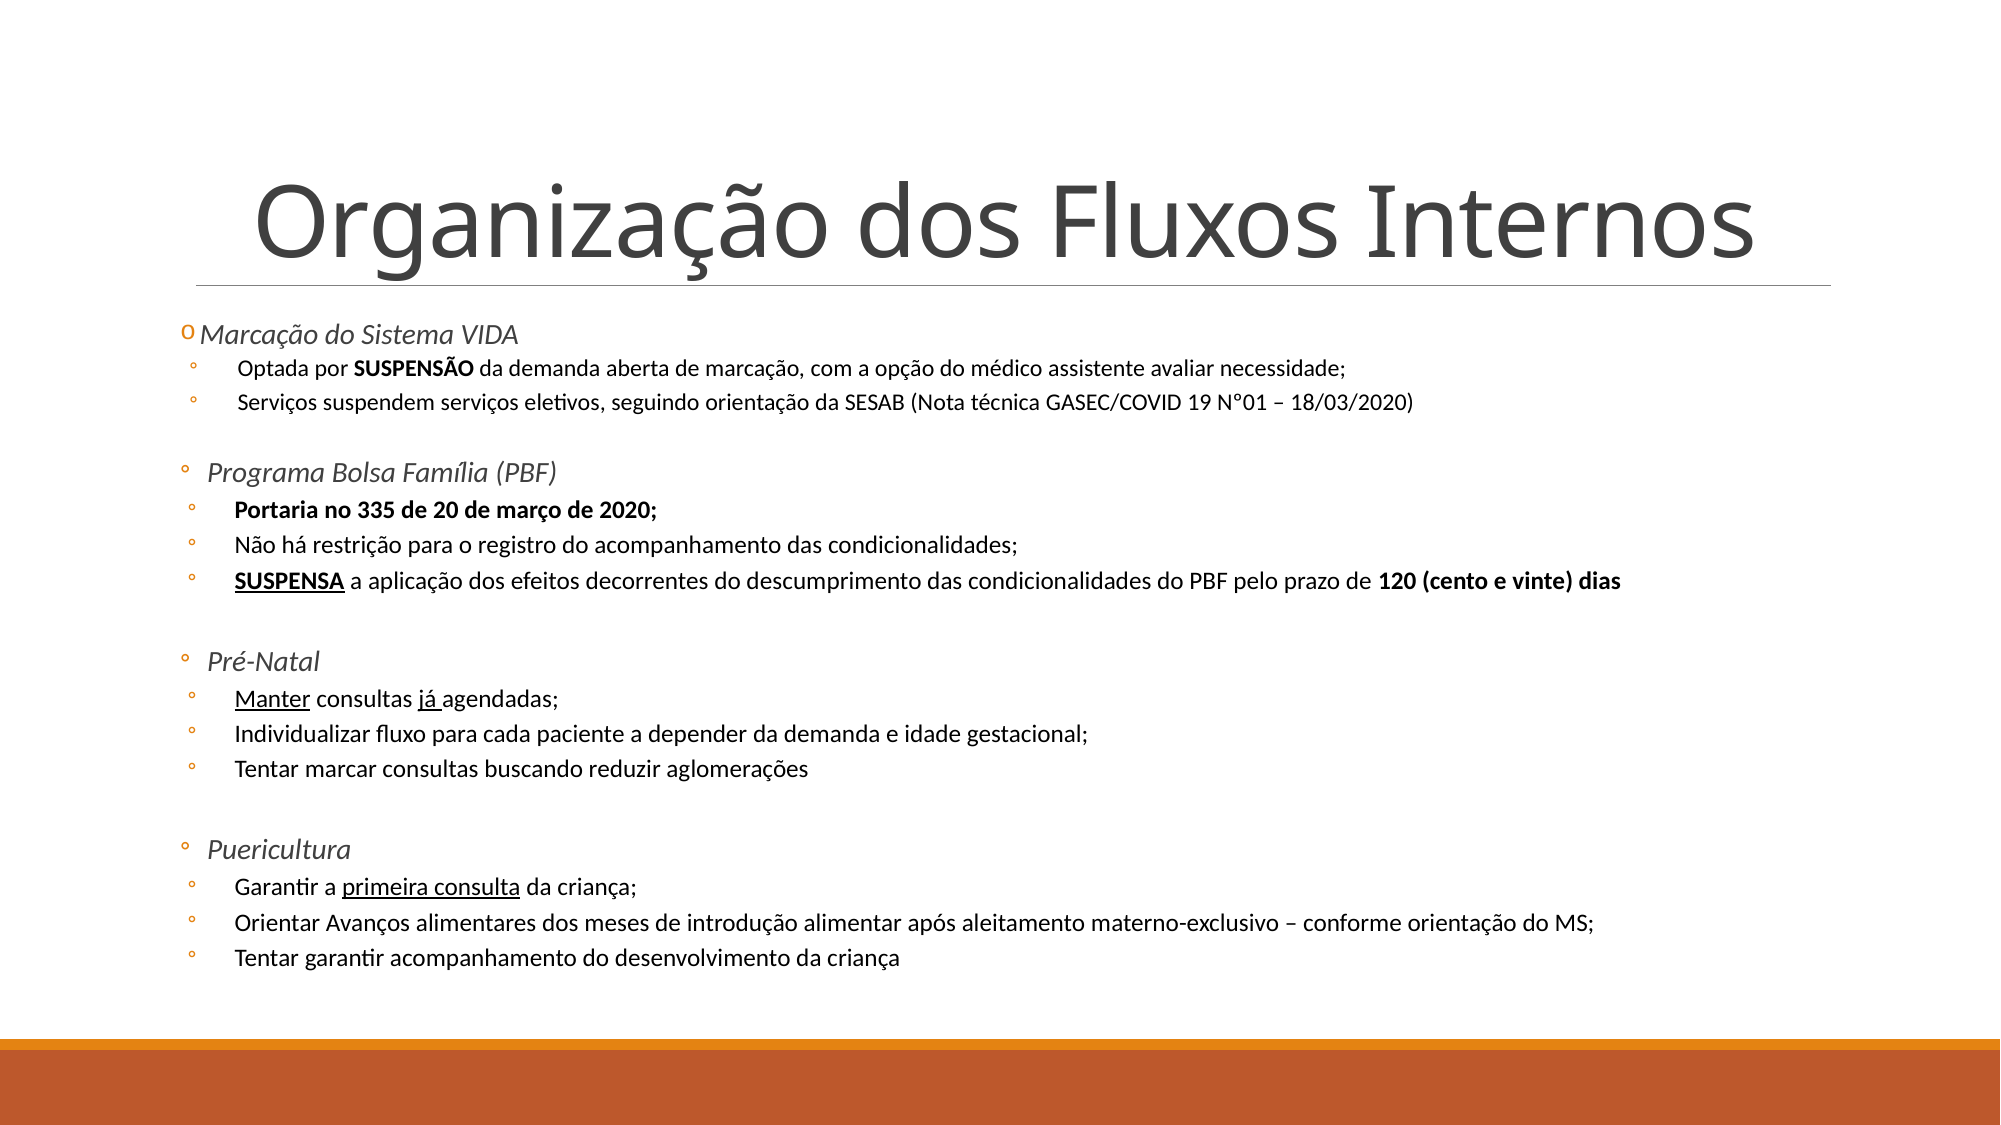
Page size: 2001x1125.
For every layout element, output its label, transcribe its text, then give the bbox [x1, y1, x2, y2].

title Organização dos Fluxos Internos [180, 47, 1830, 285]
list Marcação do Sistema VIDA Optada por SUSPENSÃO da demanda aberta de marcação, com a opção do médico assistente avaliar necessidade; Serviços suspendem serviços eletivos, seguindo orientação da SESAB (Nota técnica GASEC/COVID 19 Nº01 – 18/03/2020) Programa Bolsa Família (PBF) Portaria no 335 de 20 de março de 2020; Não há restrição para o registro do acompanhamento das condicionalidades; SUSPENSA a aplicação dos efeitos decorrentes do descumprimento das condicionalidades do PBF pelo prazo de 120 (cento e vinte) dias Pré-Natal Manter consultas já agendadas; Individualizar fluxo para cada paciente a depender da demanda e idade gestacional; Tentar marcar consultas buscando reduzir aglomerações Puericultura Garantir a primeira consulta da criança; Orientar Avanços alimentares dos meses de introdução alimentar após aleitamento materno-exclusivo – conforme orientação do MS; Tentar garantir acompanhamento do desenvolvimento da criança [180, 311, 1830, 988]
